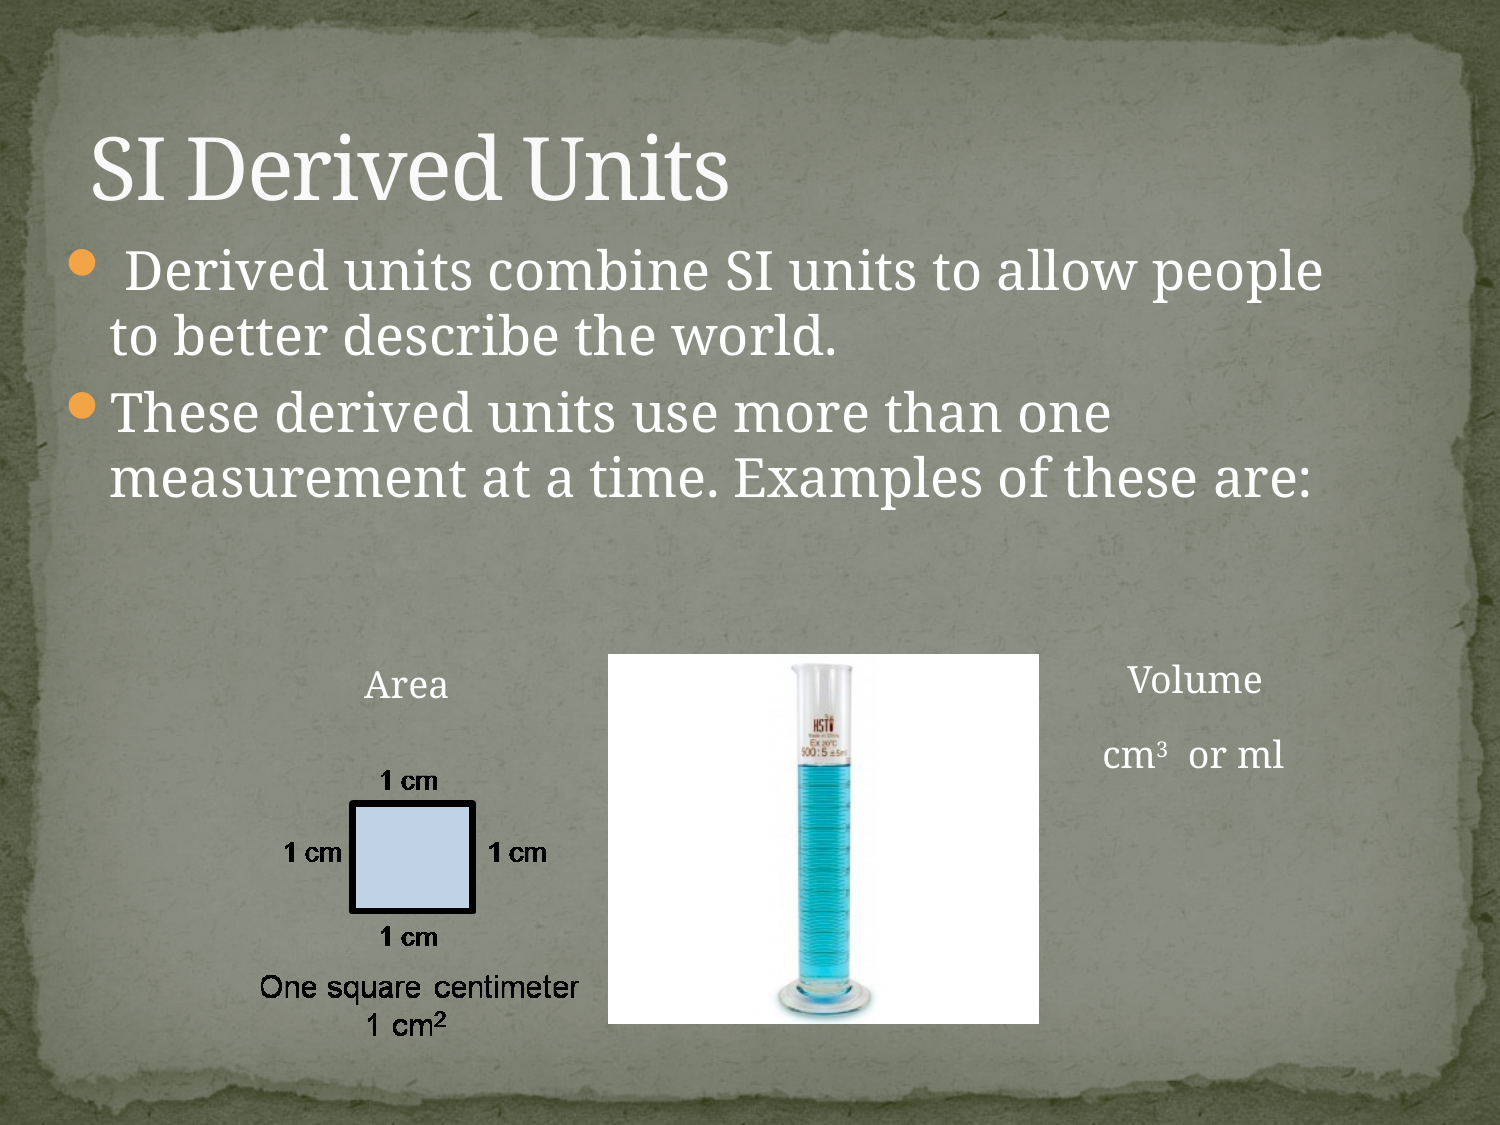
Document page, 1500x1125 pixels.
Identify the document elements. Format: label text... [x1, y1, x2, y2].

text_box Area [349, 654, 465, 714]
list Derived units combine SI units to allow people to better describe the world. These derived units use more than one measurement at a time. Examples of these are: [50, 228, 1400, 679]
picture [608, 654, 1039, 1024]
text_box Volume [1112, 648, 1278, 709]
text_box cm3 or ml [1087, 723, 1325, 784]
title SI Derived Units [74, 24, 1425, 225]
picture [237, 753, 602, 1051]
